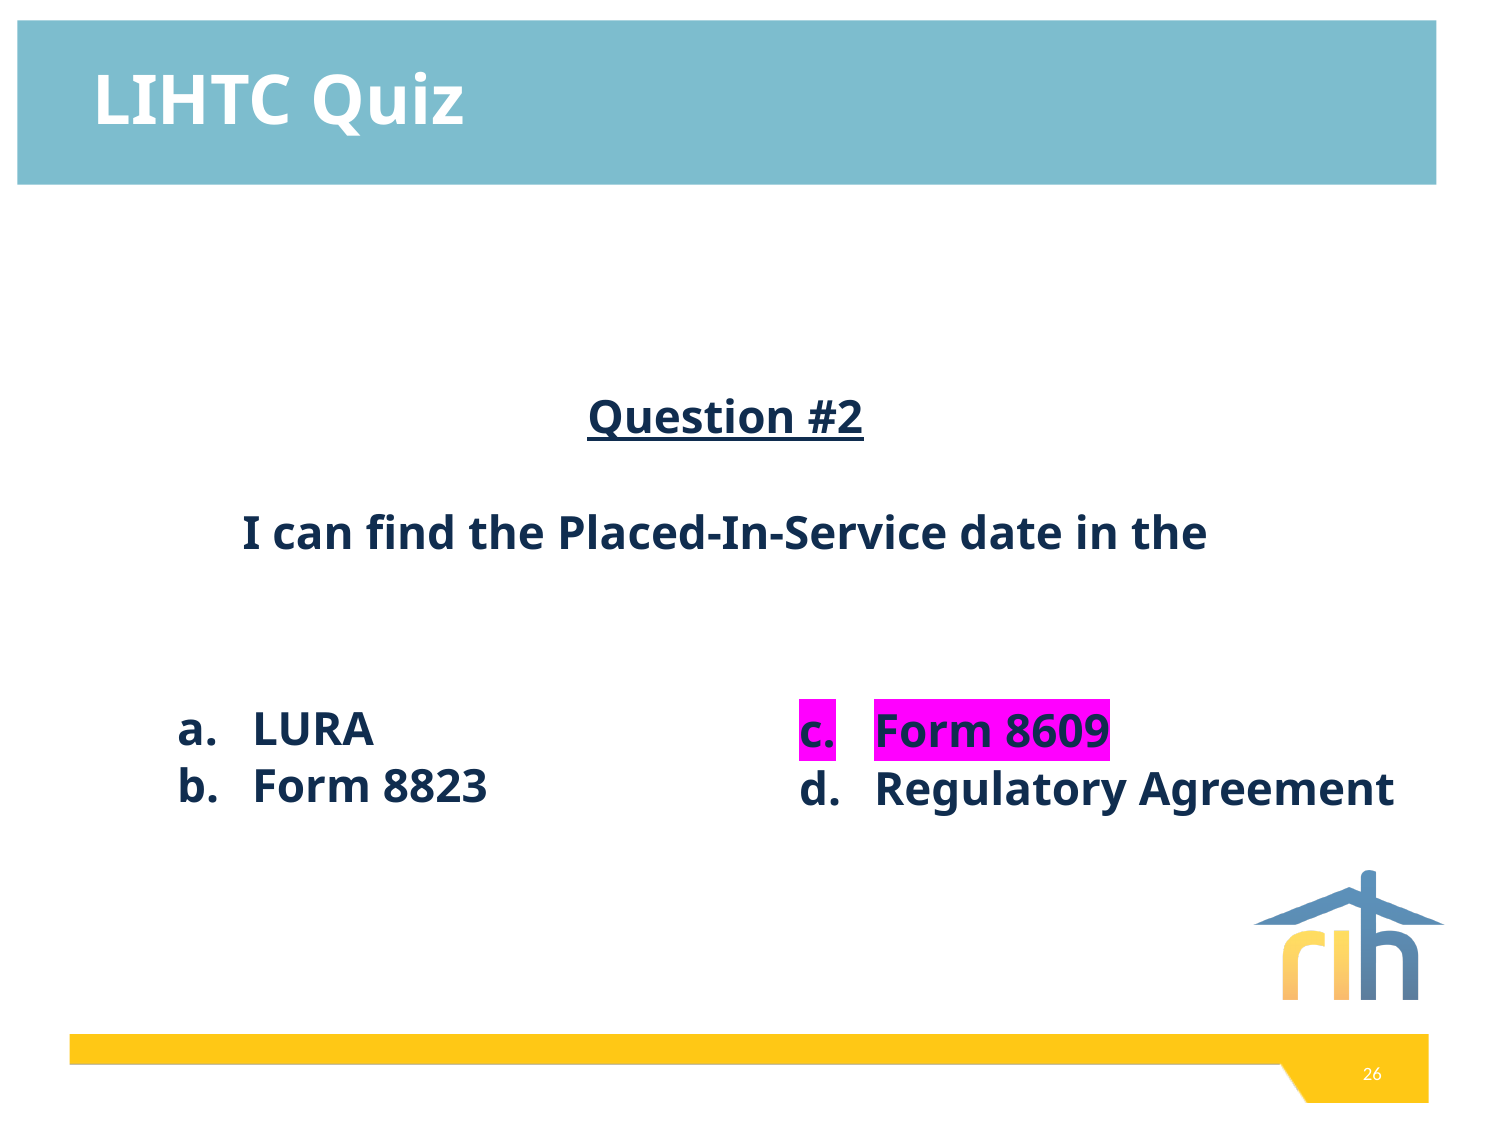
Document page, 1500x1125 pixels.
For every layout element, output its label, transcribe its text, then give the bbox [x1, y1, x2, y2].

title LIHTC Quiz [17, 20, 1437, 185]
text_box LURA Form 8823 Form 8609 Regulatory Agreement [162, 518, 1437, 919]
slide_number 26 [1059, 1042, 1397, 1103]
list Question #2 I can find the Placed-In-Service date in the [38, 207, 1412, 608]
